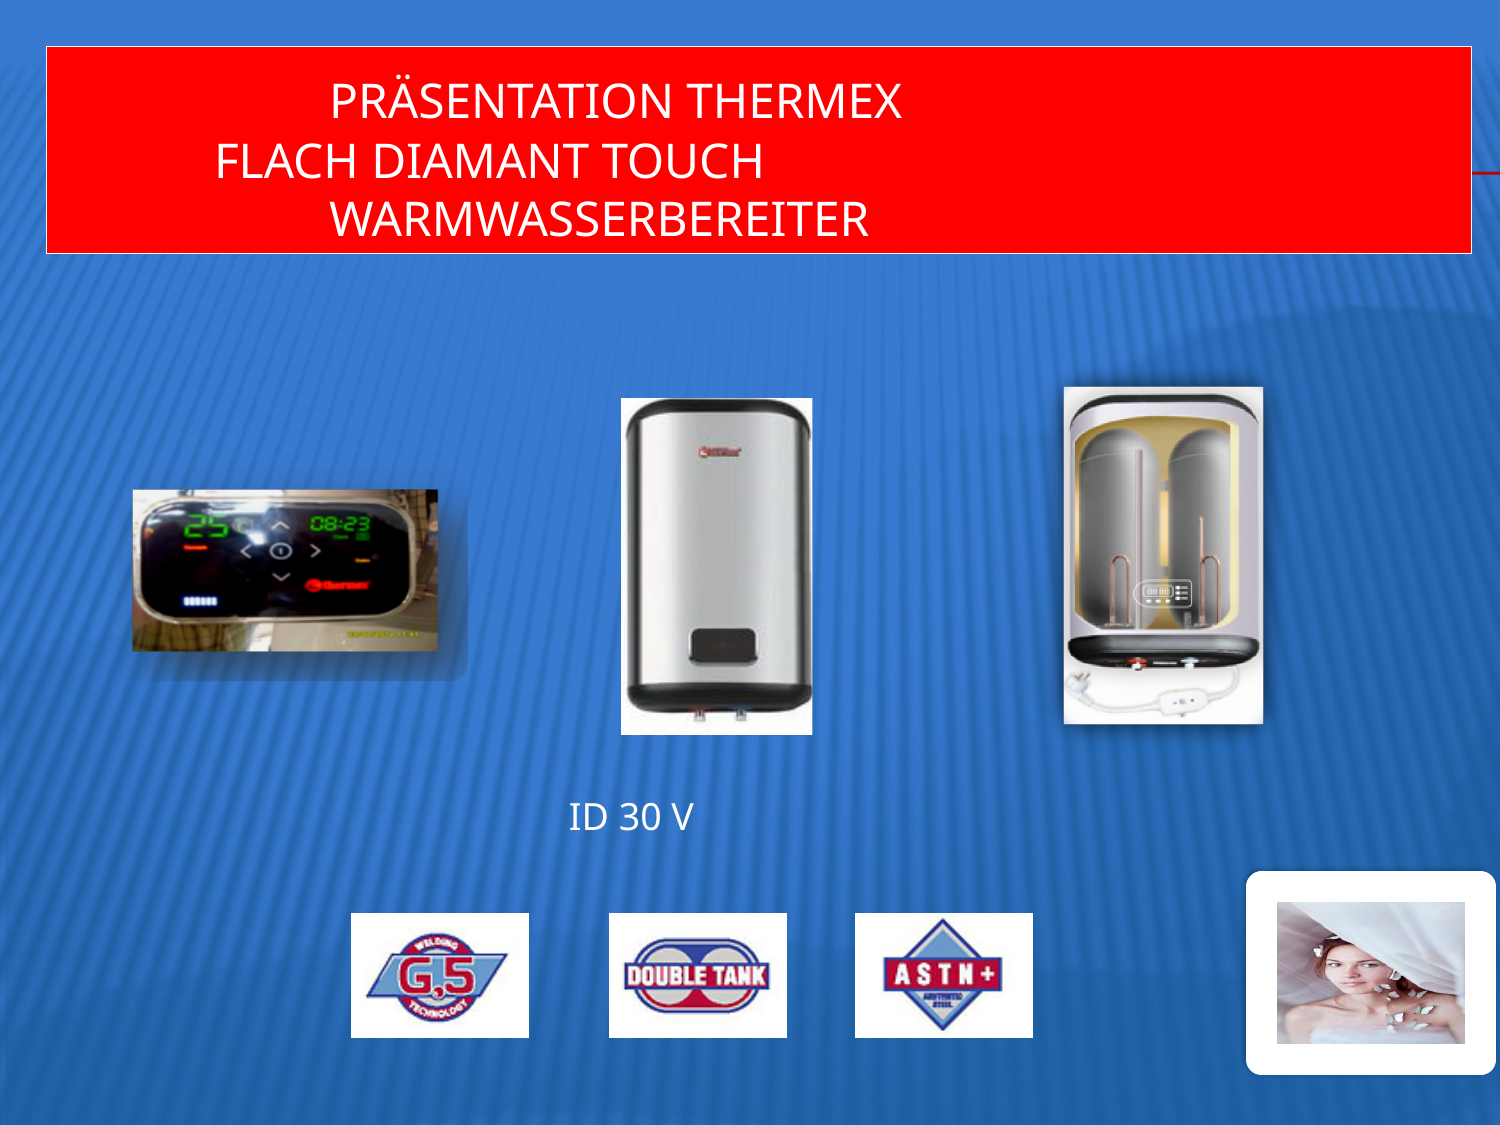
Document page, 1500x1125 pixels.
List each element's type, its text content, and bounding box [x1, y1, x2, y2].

picture [1277, 902, 1466, 1045]
title Präsentation Thermex FLACH DIAMANT TOUCH warmwasserbereiter [46, 46, 1472, 254]
picture [1019, 339, 1307, 772]
picture [620, 398, 813, 736]
picture [351, 913, 529, 1039]
picture [609, 913, 787, 1039]
picture [855, 913, 1033, 1039]
picture [116, 468, 469, 682]
text_box ID 30 V [281, 785, 1231, 845]
